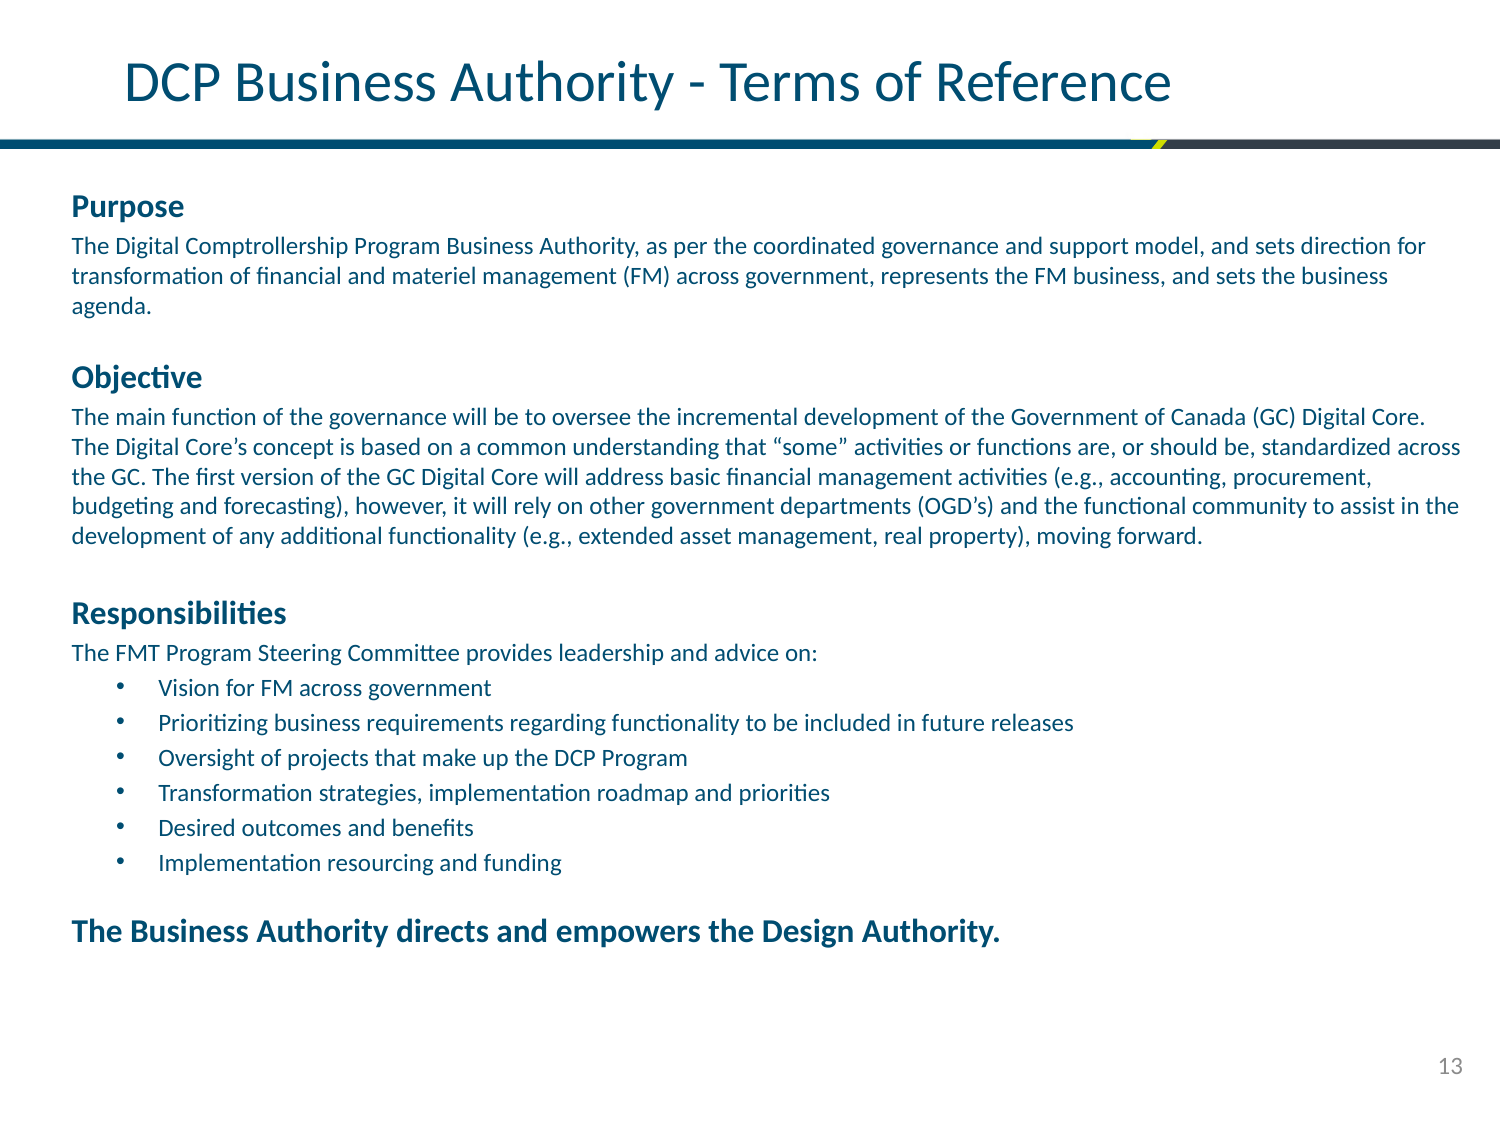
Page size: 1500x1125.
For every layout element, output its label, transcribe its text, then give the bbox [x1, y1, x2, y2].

text_box 13 [1128, 1042, 1478, 1103]
picture [0, 0, 1500, 140]
title DCP Business Authority - Terms of Reference [124, 22, 1371, 135]
list Purpose The Digital Comptrollership Program Business Authority, as per the coordinated governance and support model, and sets direction for transformation of financial and materiel management (FM) across government, represents the FM business, and sets the business agenda. Objective The main function of the governance will be to oversee the incremental development of the Government of Canada (GC) Digital Core. The Digital Core’s concept is based on a common understanding that “some” activities or functions are, or should be, standardized across the GC. The first version of the GC Digital Core will address basic financial management activities (e.g., accounting, procurement, budgeting and forecasting), however, it will rely on other government departments (OGD’s) and the functional community to assist in the development of any additional functionality (e.g., extended asset management, real property), moving forward. Responsibilities The FMT Program Steering Committee provides leadership and advice on: Vision for FM across government Prioritizing business requirements regarding functionality to be included in future releases Oversight of projects that make up the DCP Program Transformation strategies, implementation roadmap and priorities Desired outcomes and benefits Implementation resourcing and funding The Business Authority directs and empowers the Design Authority. [71, 184, 1471, 1053]
picture [0, 149, 1500, 1125]
